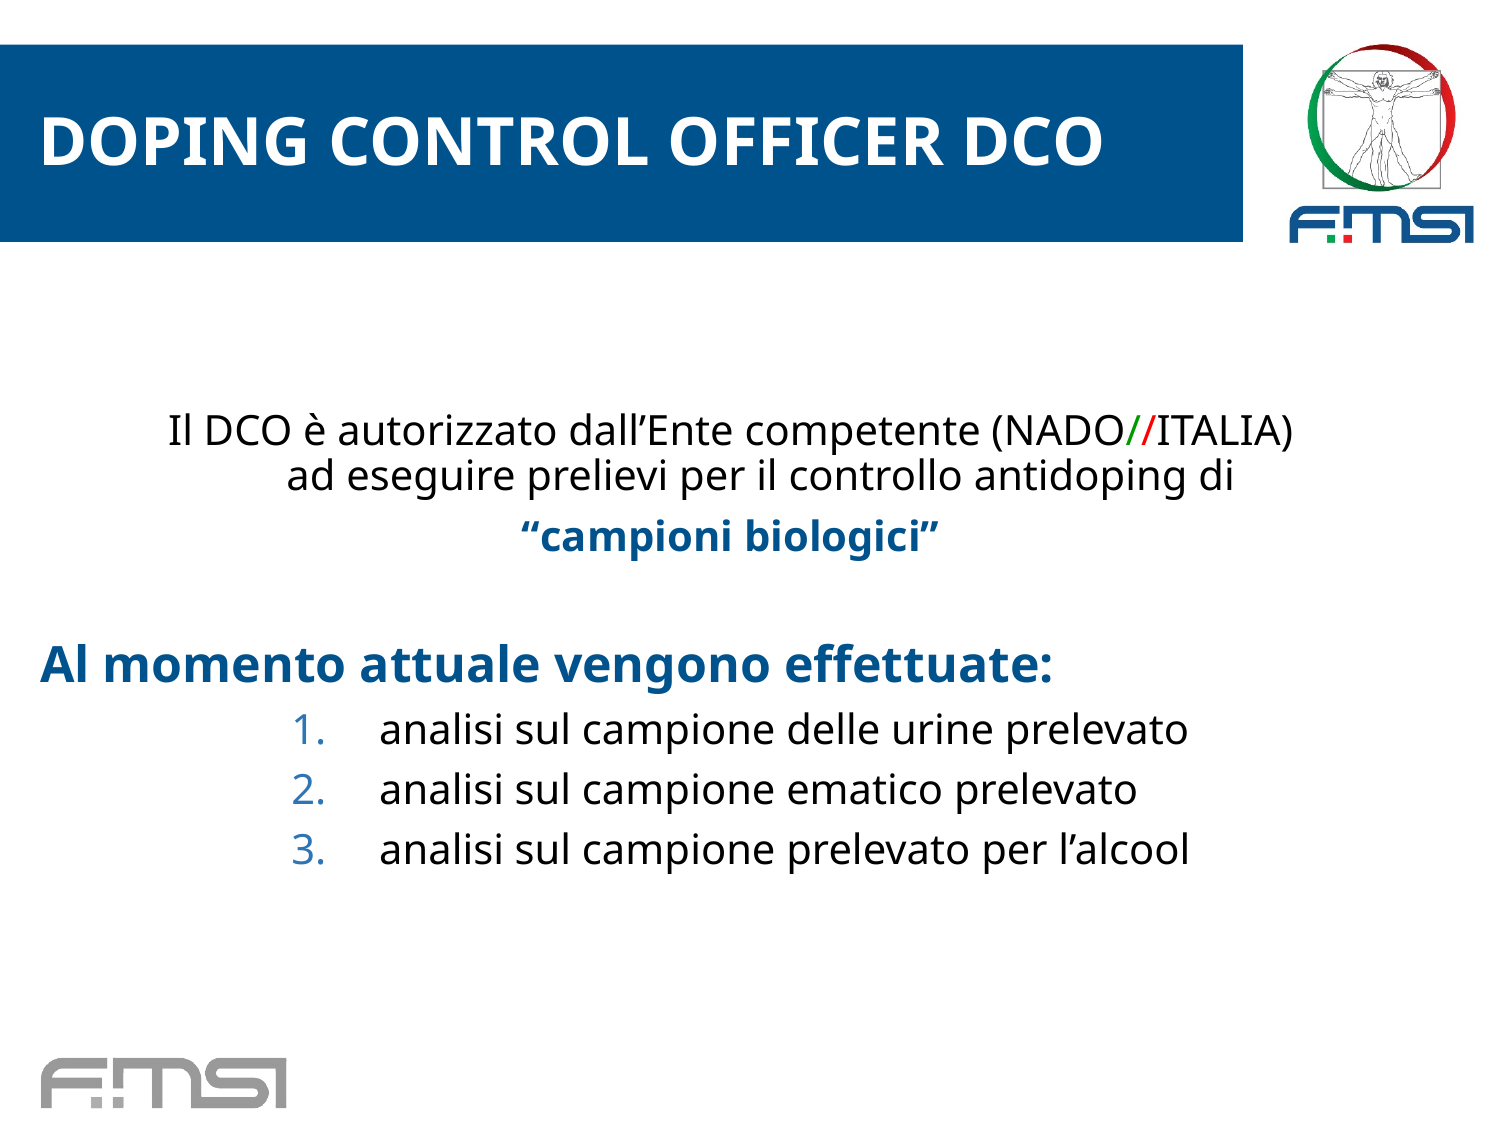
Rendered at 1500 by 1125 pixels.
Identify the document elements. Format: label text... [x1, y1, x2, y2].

title DOPING CONTROL OFFICER DCO [22, 35, 1242, 253]
picture [1268, 24, 1499, 270]
list Il DCO è autorizzato dall’Ente competente (NADO//ITALIA) ad eseguire prelievi per il controllo antidoping di “campioni biologici” Al momento attuale vengono effettuate: analisi sul campione delle urine prelevato analisi sul campione ematico prelevato analisi sul campione prelevato per l’alcool [25, 275, 1448, 999]
